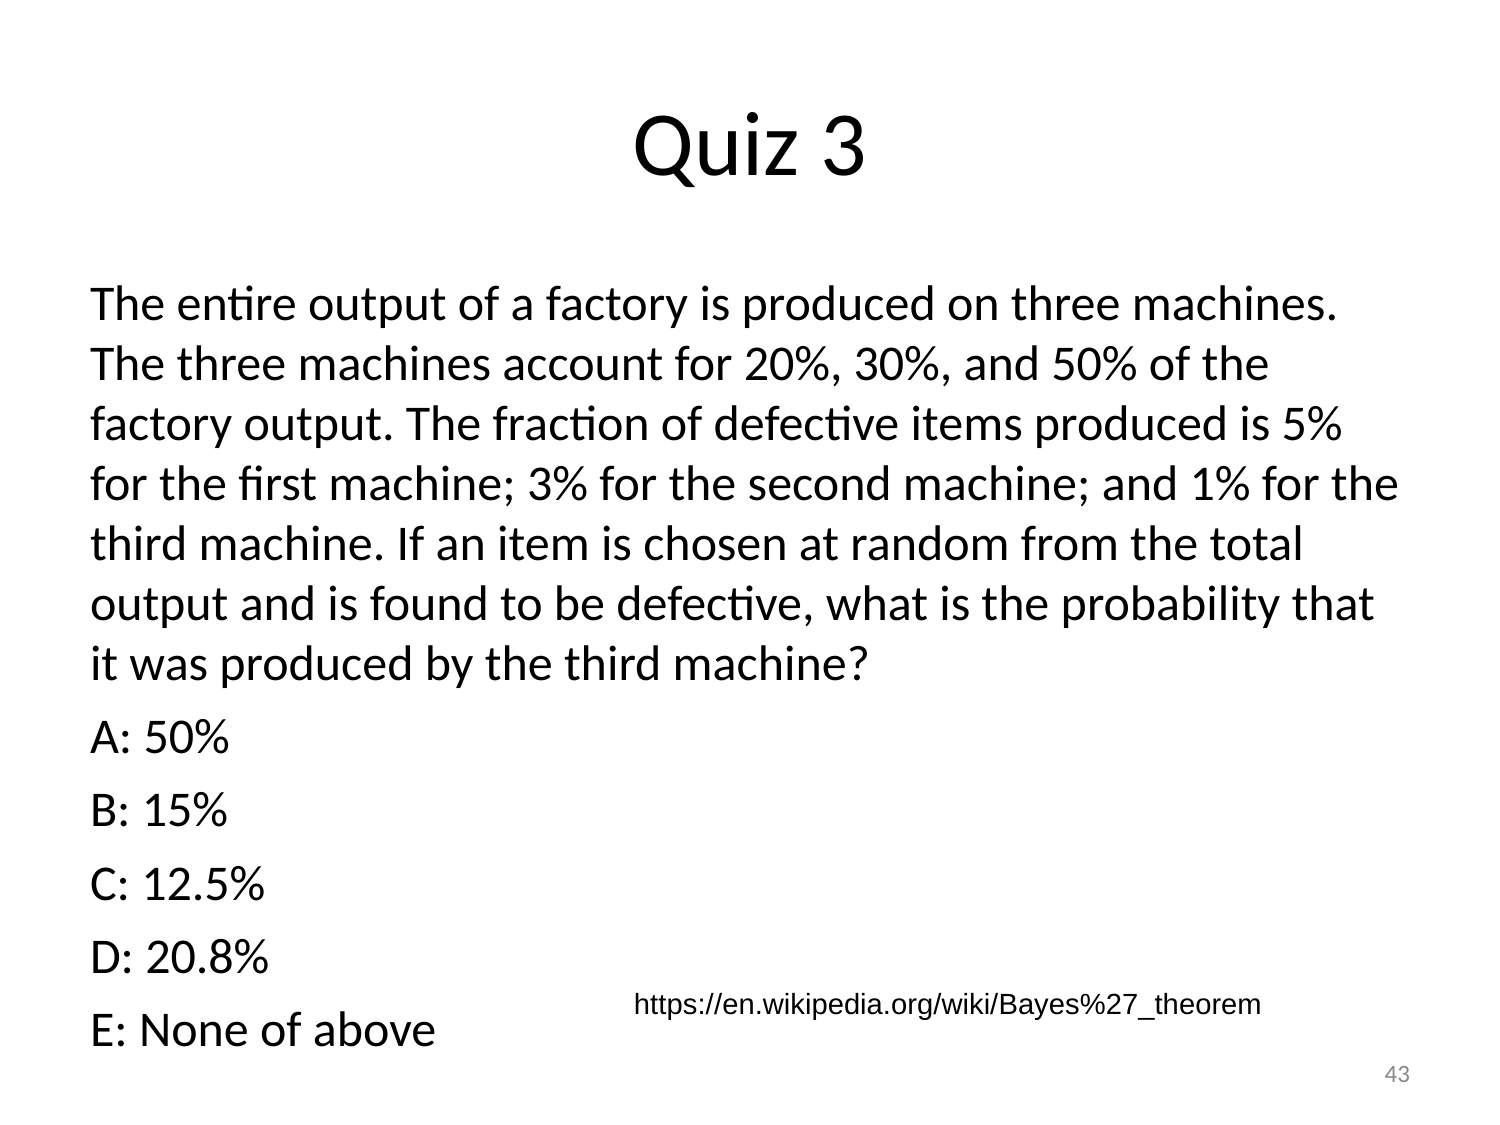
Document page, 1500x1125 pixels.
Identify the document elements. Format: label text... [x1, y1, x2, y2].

list The entire output of a factory is produced on three machines. The three machines account for 20%, 30%, and 50% of the factory output. The fraction of defective items produced is 5% for the first machine; 3% for the second machine; and 1% for the third machine. If an item is chosen at random from the total output and is found to be defective, what is the probability that it was produced by the third machine? A: 50% B: 15% C: 12.5% D: 20.8% E: None of above [75, 262, 1425, 1005]
text_box https://en.wikipedia.org/wiki/Bayes%27_theorem [618, 962, 1468, 1043]
slide_number ‹#› [1074, 1043, 1425, 1103]
title Quiz 3 [75, 45, 1425, 233]
